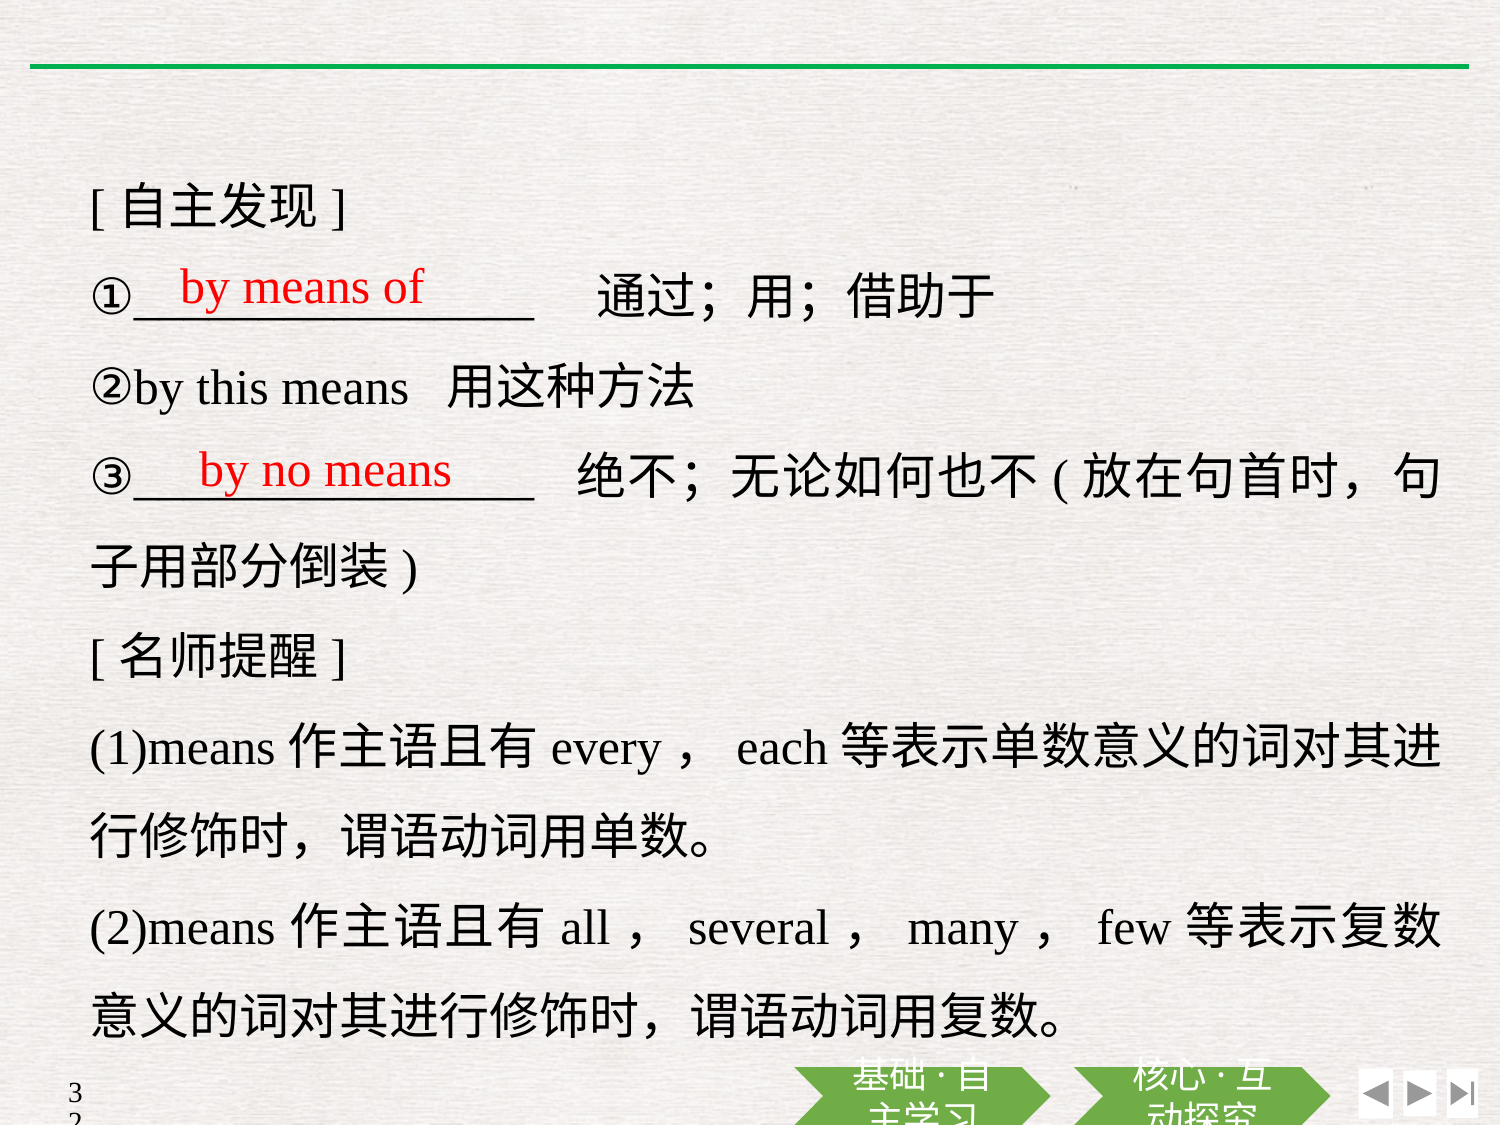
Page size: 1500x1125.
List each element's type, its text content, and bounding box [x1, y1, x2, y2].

text_box [自主发现] ①________________ 通过；用；借助于 ②by this means 用这种方法 ③________________ 绝不；无论如何也不(放在句首时，句子用部分倒装) [名师提醒] (1)means作主语且有every，each等表示单数意义的词对其进行修饰时，谓语动词用单数。 (2)means作主语且有all，several，many，few等表示复数意义的词对其进行修饰时，谓语动词用复数。 [74, 137, 1458, 1052]
text_box by means of [165, 216, 678, 321]
picture [0, 0, 1500, 1125]
text_box by no means [184, 398, 697, 504]
